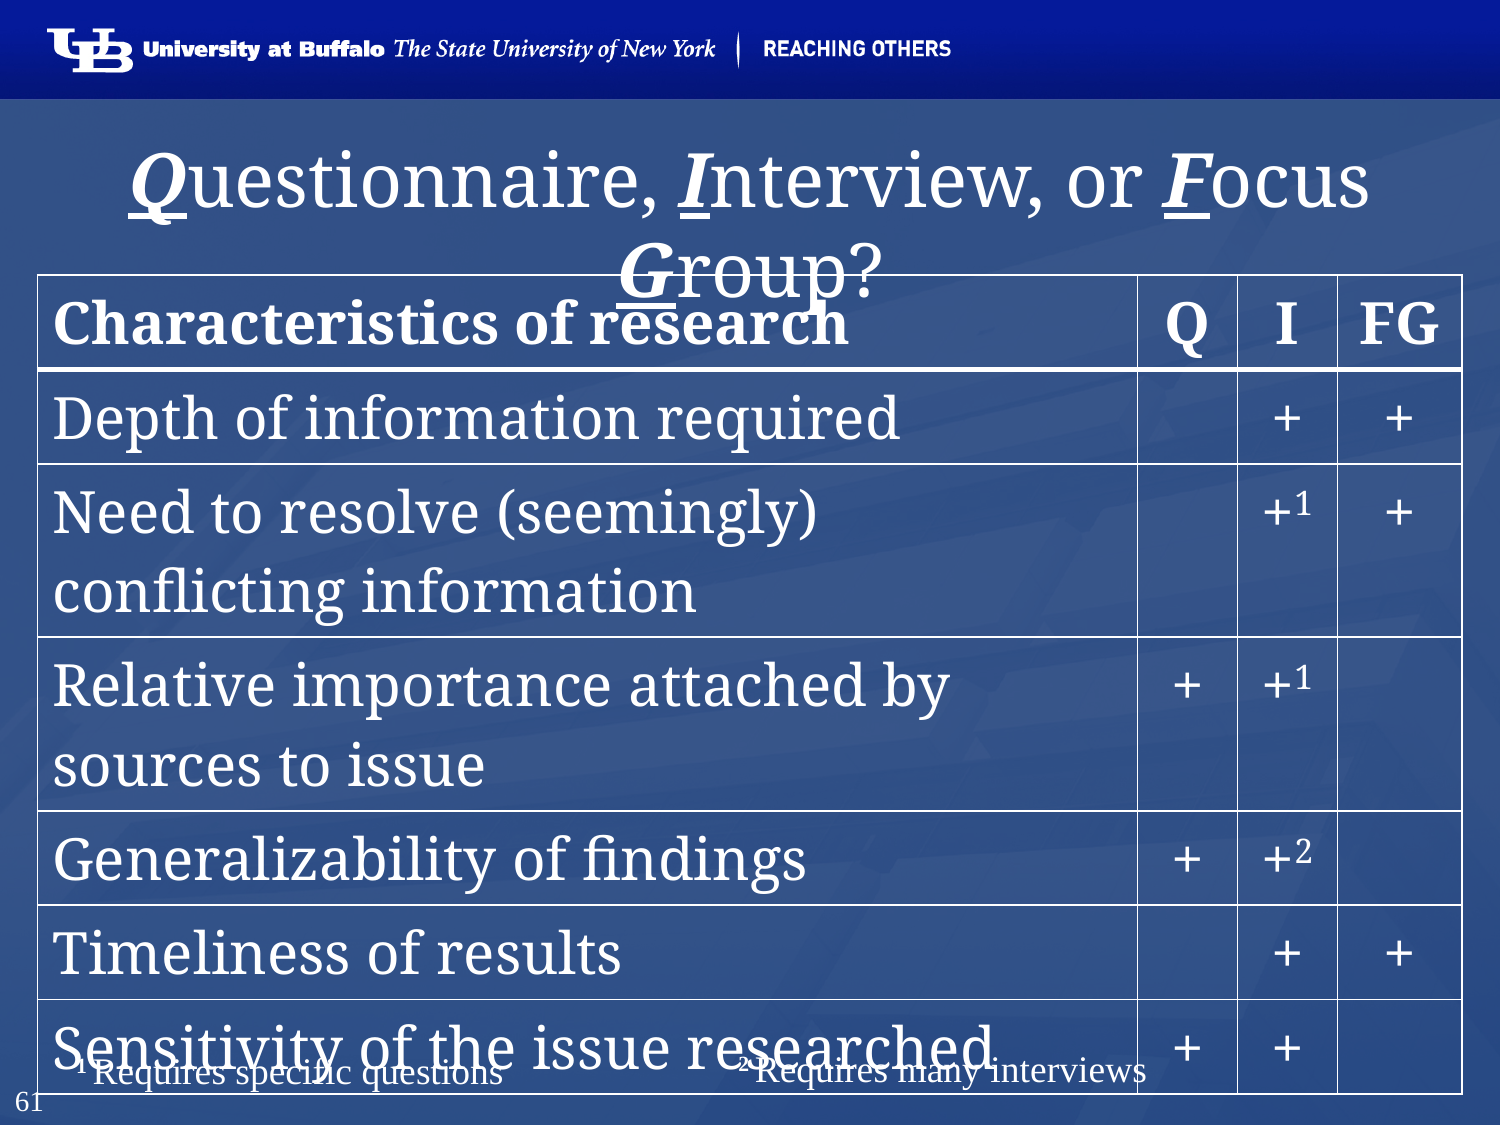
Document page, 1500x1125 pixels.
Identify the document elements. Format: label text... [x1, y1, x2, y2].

table_header FG [1338, 276, 1461, 367]
table_cell + [1238, 906, 1337, 999]
table_cell + [1138, 638, 1237, 810]
table_cell Relative importance attached by sources to issue [38, 638, 1137, 810]
text_box 2 Requires many interviews [723, 1037, 1163, 1098]
table_cell +1 [1238, 638, 1337, 810]
table_cell + [1338, 906, 1461, 999]
table_cell Depth of information required [38, 372, 1137, 463]
table_header Characteristics of research [38, 276, 1137, 367]
table_cell + [1338, 465, 1461, 636]
table_cell [1338, 812, 1461, 904]
table_cell +1 [1238, 465, 1337, 636]
table_header Q [1138, 276, 1237, 367]
table_cell [1138, 906, 1237, 999]
table_header I [1238, 276, 1337, 367]
table_cell [1138, 372, 1237, 463]
table_cell +2 [1238, 812, 1337, 904]
table_cell [1138, 465, 1237, 636]
table_cell [1338, 1000, 1461, 1093]
table_cell + [1338, 372, 1461, 463]
table_cell + [1238, 1000, 1337, 1093]
picture [0, 0, 1500, 99]
table_cell + [1238, 372, 1337, 463]
table_cell Need to resolve (seemingly) conflicting information [38, 465, 1137, 636]
table_cell + [1138, 1000, 1237, 1093]
table_cell Timeliness of results [38, 906, 1137, 999]
table_cell + [1138, 812, 1237, 904]
table_cell Sensitivity of the issue researched [38, 1000, 1137, 1093]
text_box 1 Requires specific questions [61, 1039, 519, 1100]
title Questionnaire, Interview, or Focus Group? [0, 125, 1500, 250]
table_cell Generalizability of findings [38, 812, 1137, 904]
table_cell [1338, 638, 1461, 810]
